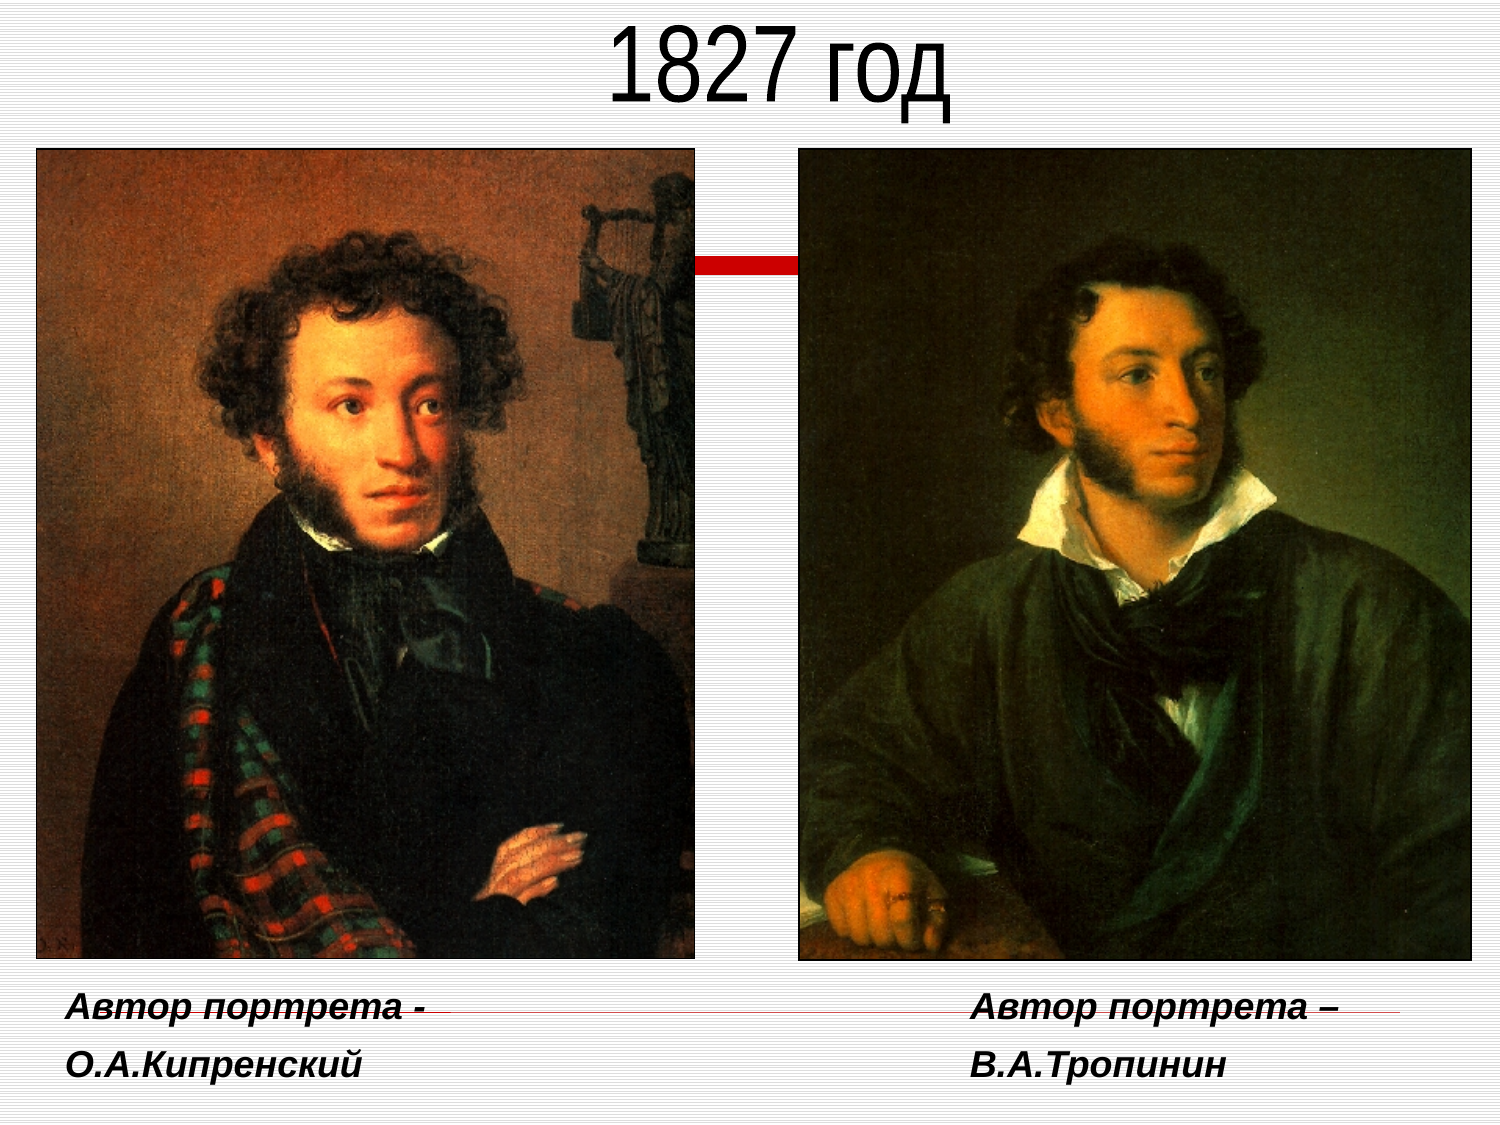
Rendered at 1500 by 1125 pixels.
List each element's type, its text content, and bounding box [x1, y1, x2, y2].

picture [799, 149, 1471, 960]
text_box Автор портрета - Автор портрета – О.А.Кипренский В.А.Тропинин [49, 974, 1463, 1093]
picture [37, 149, 694, 959]
